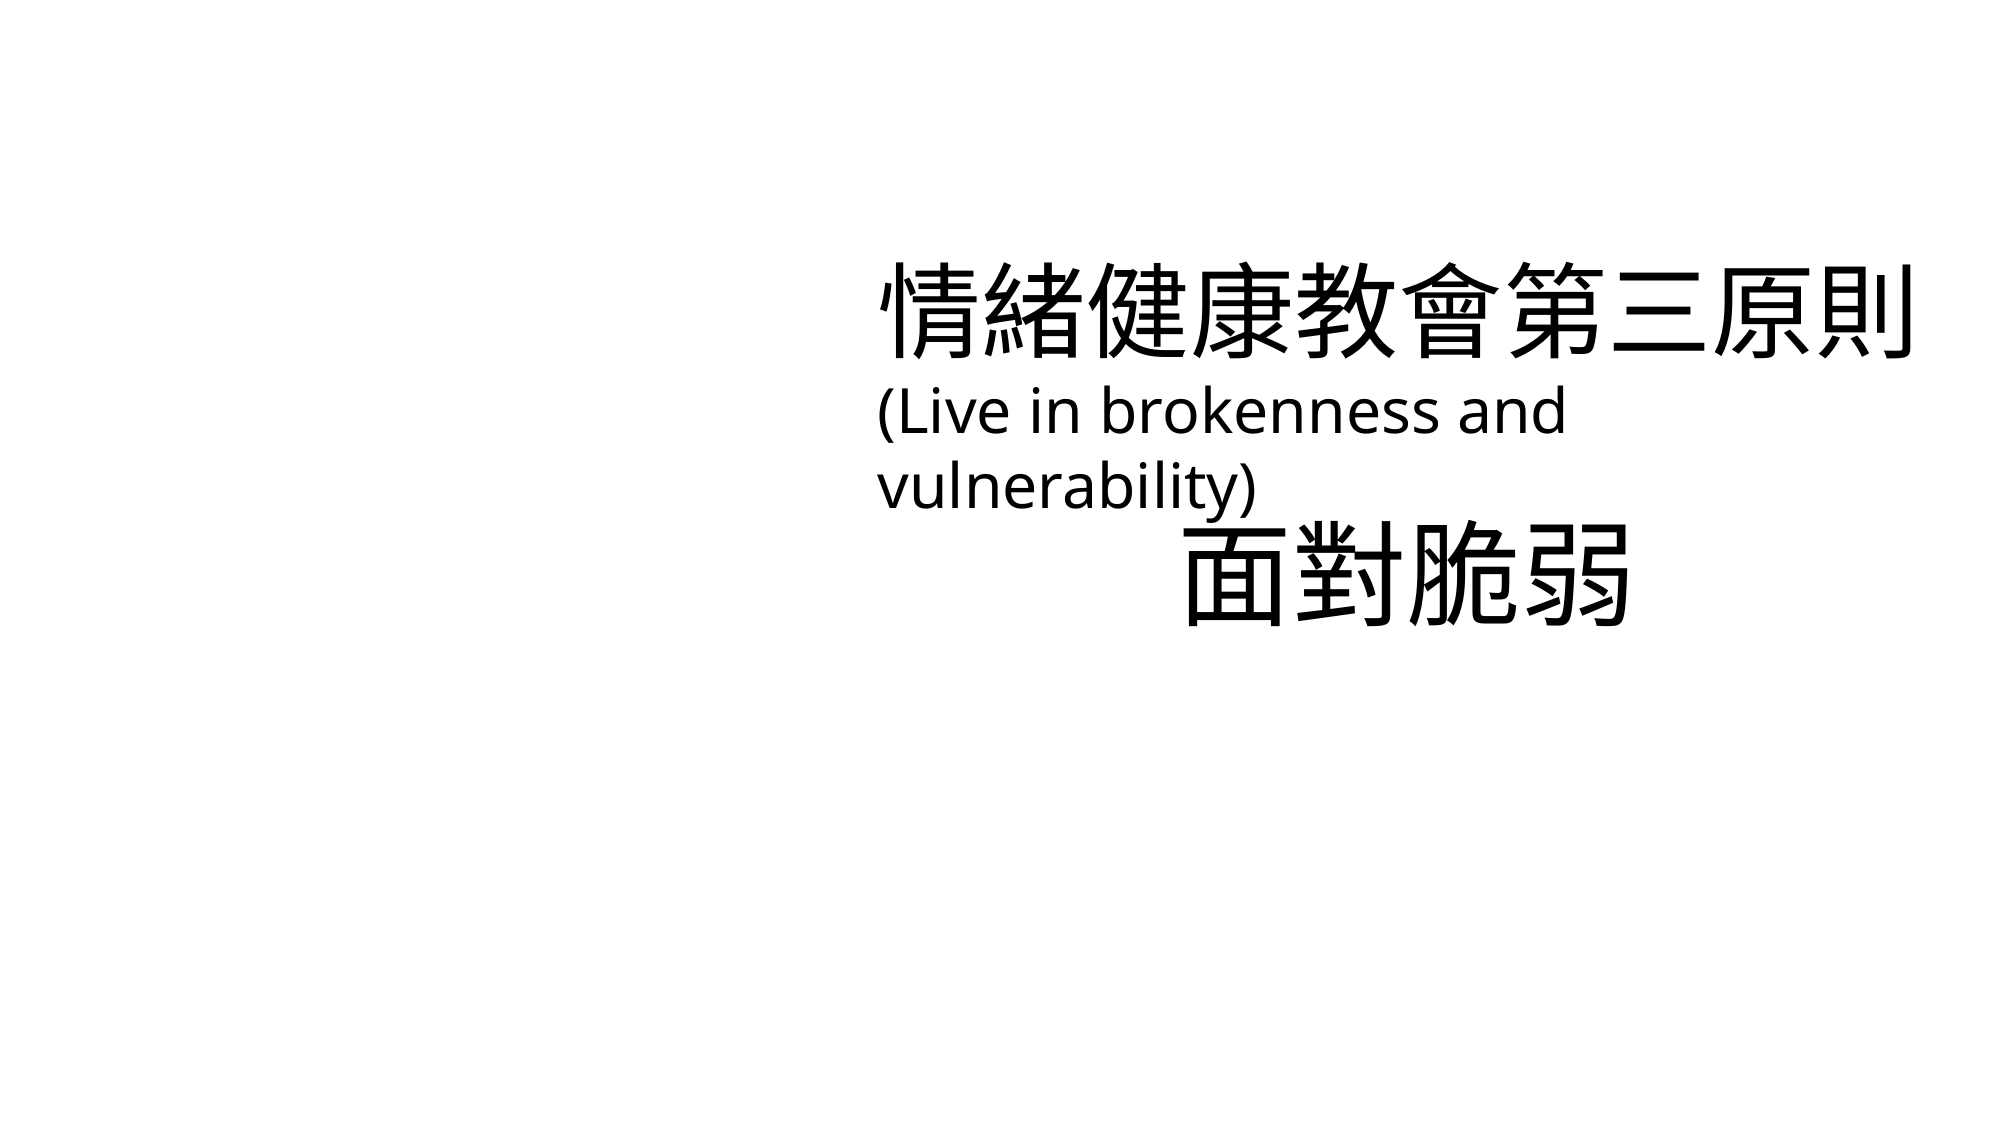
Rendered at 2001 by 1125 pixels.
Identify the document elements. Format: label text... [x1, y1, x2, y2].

title 面對脆弱 [1054, 529, 1759, 650]
text_box 情緒健康教會第三原則 (Live in brokenness and vulnerability) [862, 238, 1951, 529]
